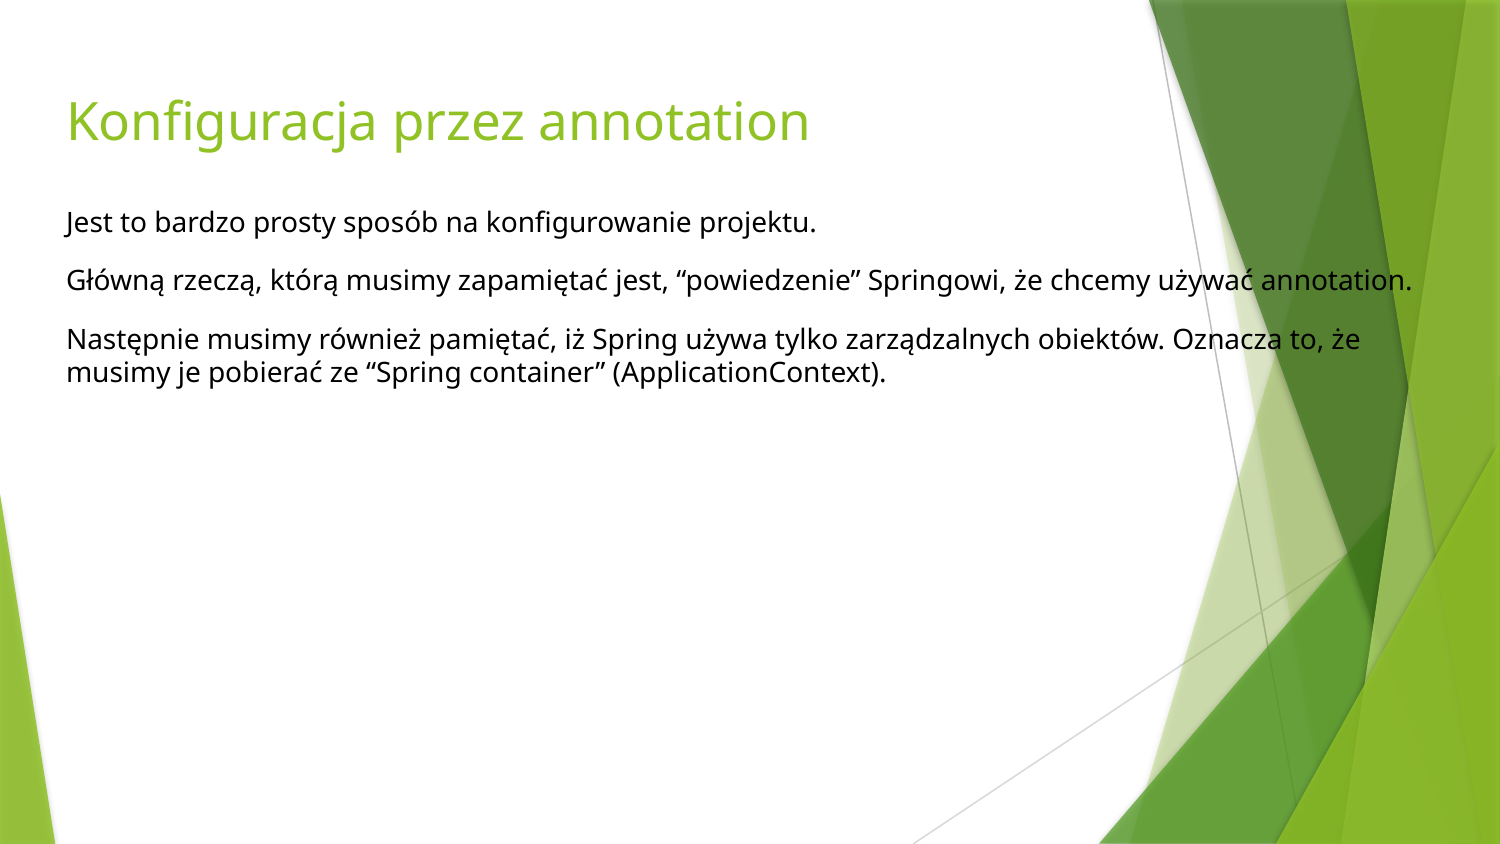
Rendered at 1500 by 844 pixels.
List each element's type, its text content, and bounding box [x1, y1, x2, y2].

title Konfiguracja przez annotation [51, 72, 1449, 167]
list Jest to bardzo prosty sposób na konfigurowanie projektu. Główną rzeczą, którą musimy zapamiętać jest, “powiedzenie” Springowi, że chcemy używać annotation. Następnie musimy również pamiętać, iż Spring używa tylko zarządzalnych obiektów. Oznacza to, że musimy je pobierać ze “Spring container” (ApplicationContext). [51, 189, 1449, 750]
